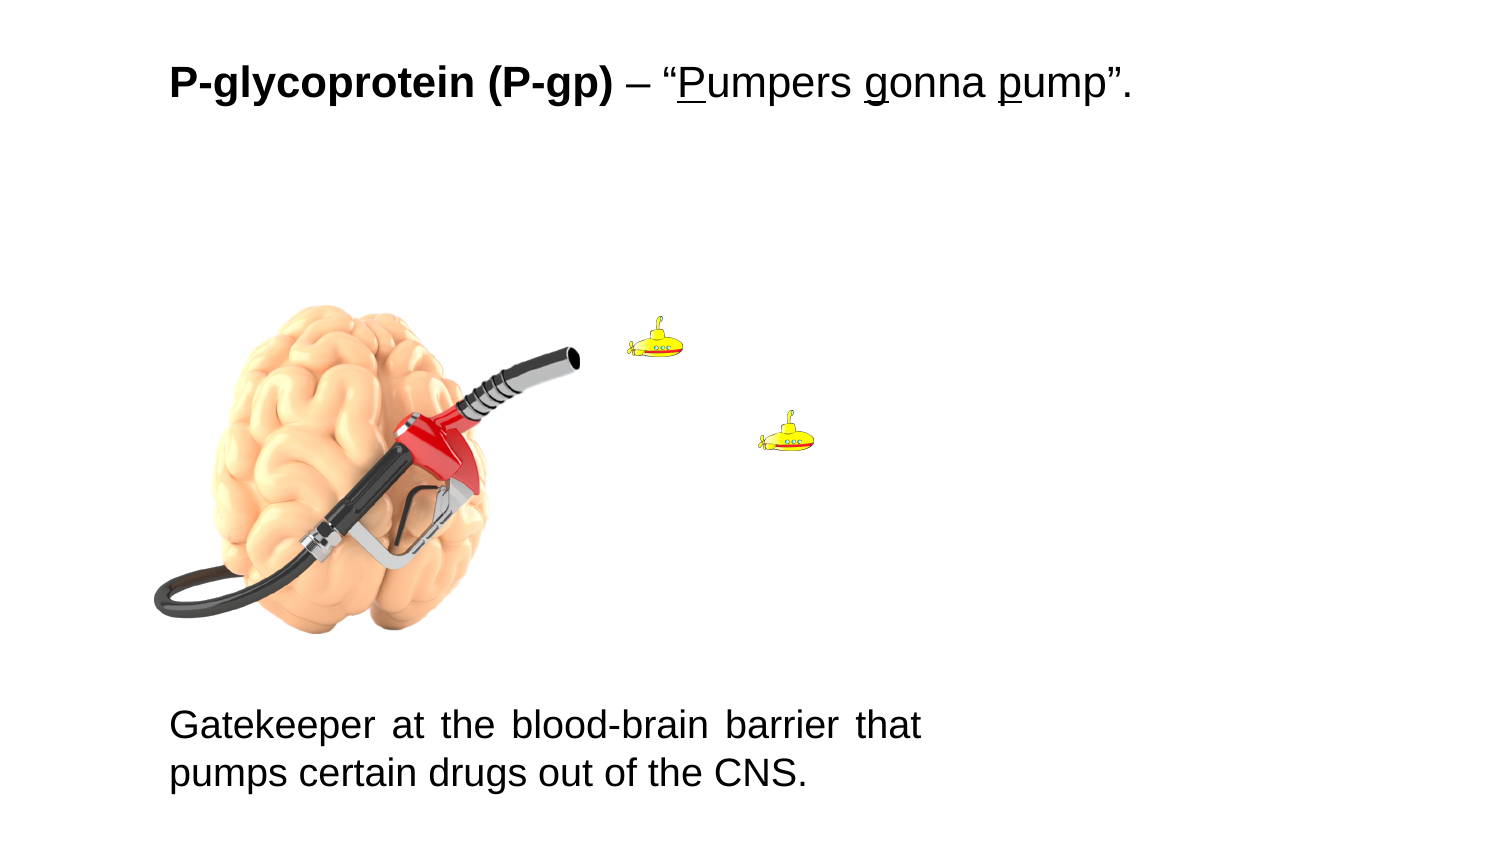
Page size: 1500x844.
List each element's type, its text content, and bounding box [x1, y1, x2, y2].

picture [153, 305, 580, 634]
text_box Gatekeeper at the blood-brain barrier that pumps certain drugs out of the CNS. [154, 684, 938, 740]
text_box P-glycoprotein (P-gp) – “Pumpers gonna pump”. [154, 39, 1377, 95]
picture [627, 316, 683, 358]
picture [758, 410, 814, 451]
